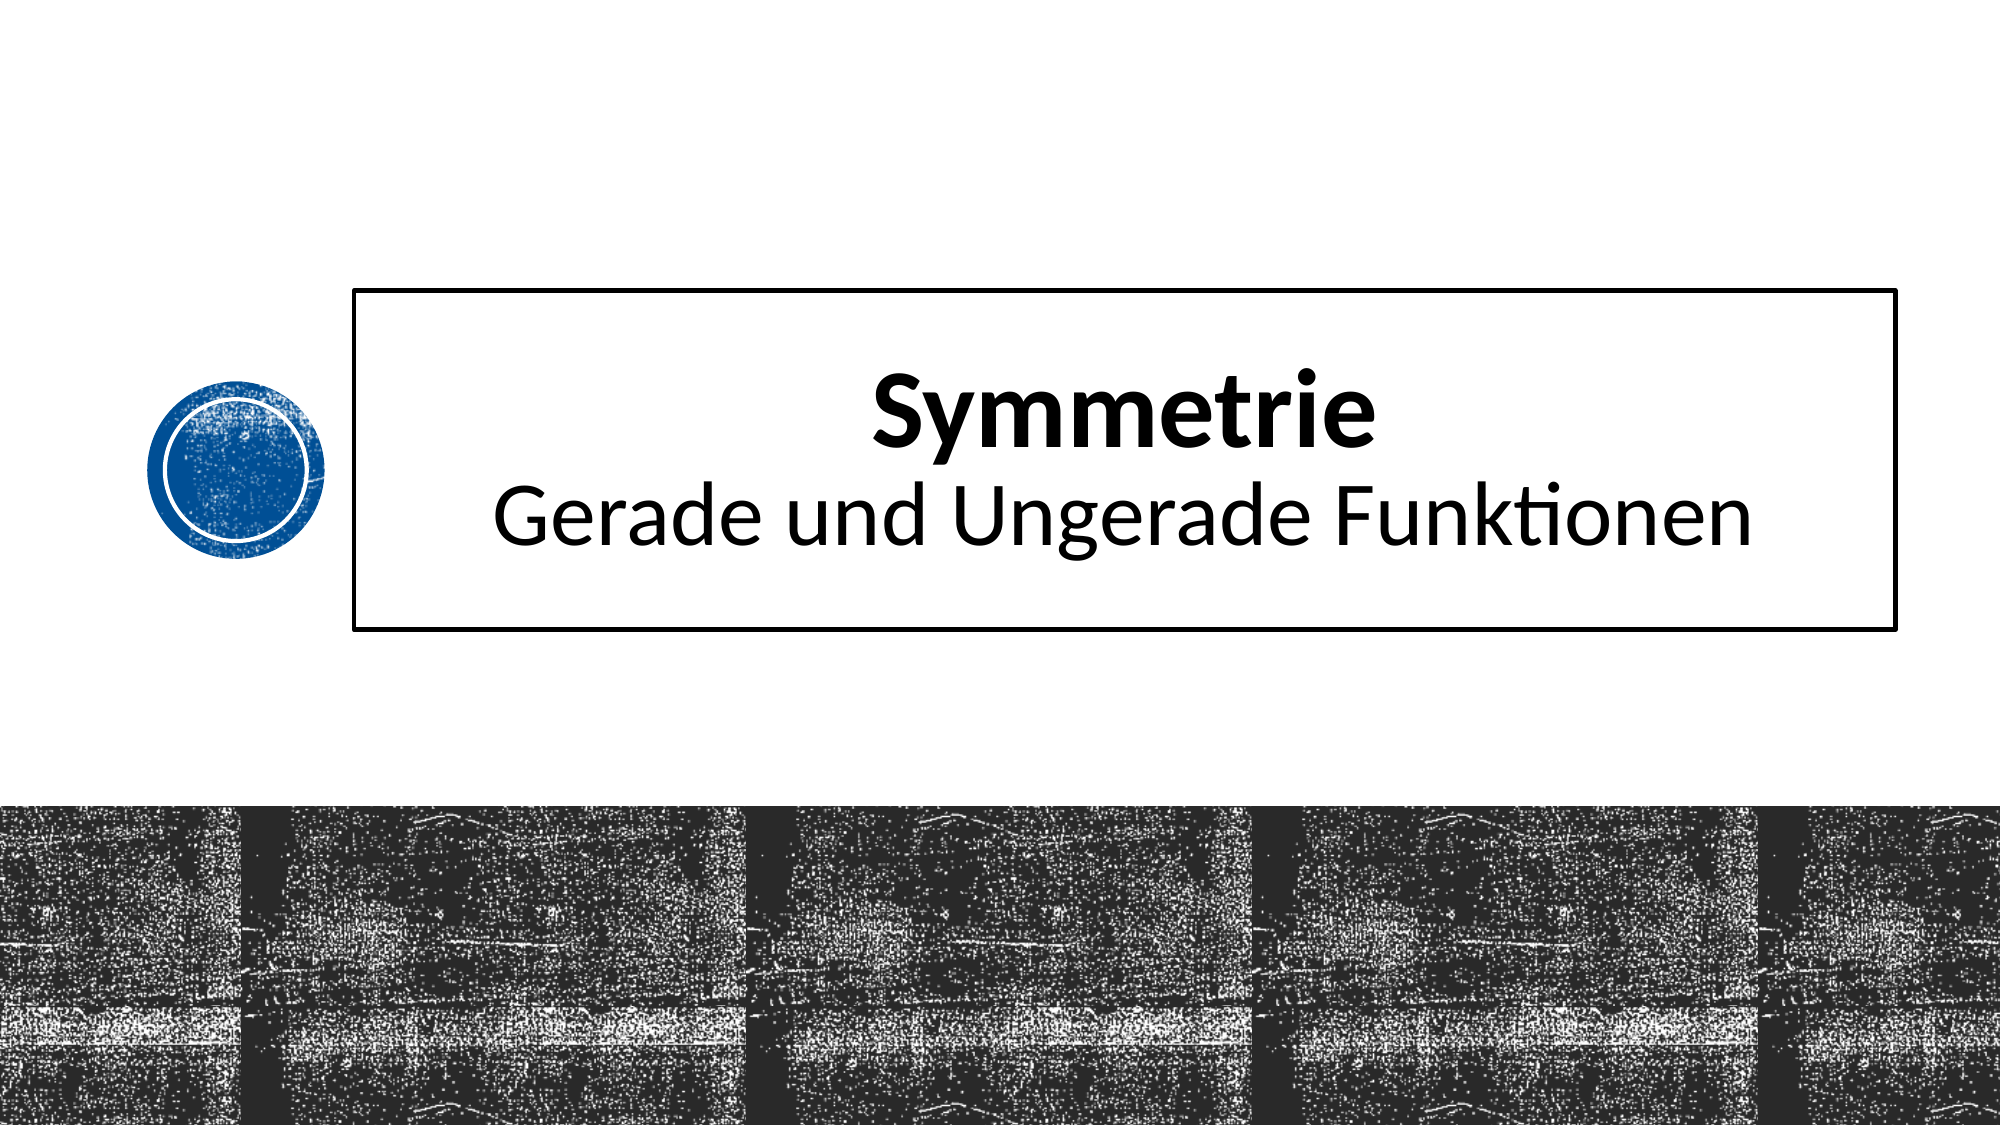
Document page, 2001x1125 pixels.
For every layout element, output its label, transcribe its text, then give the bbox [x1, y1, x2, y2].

title Symmetrie Gerade und Ungerade Funktionen [354, 290, 1896, 630]
